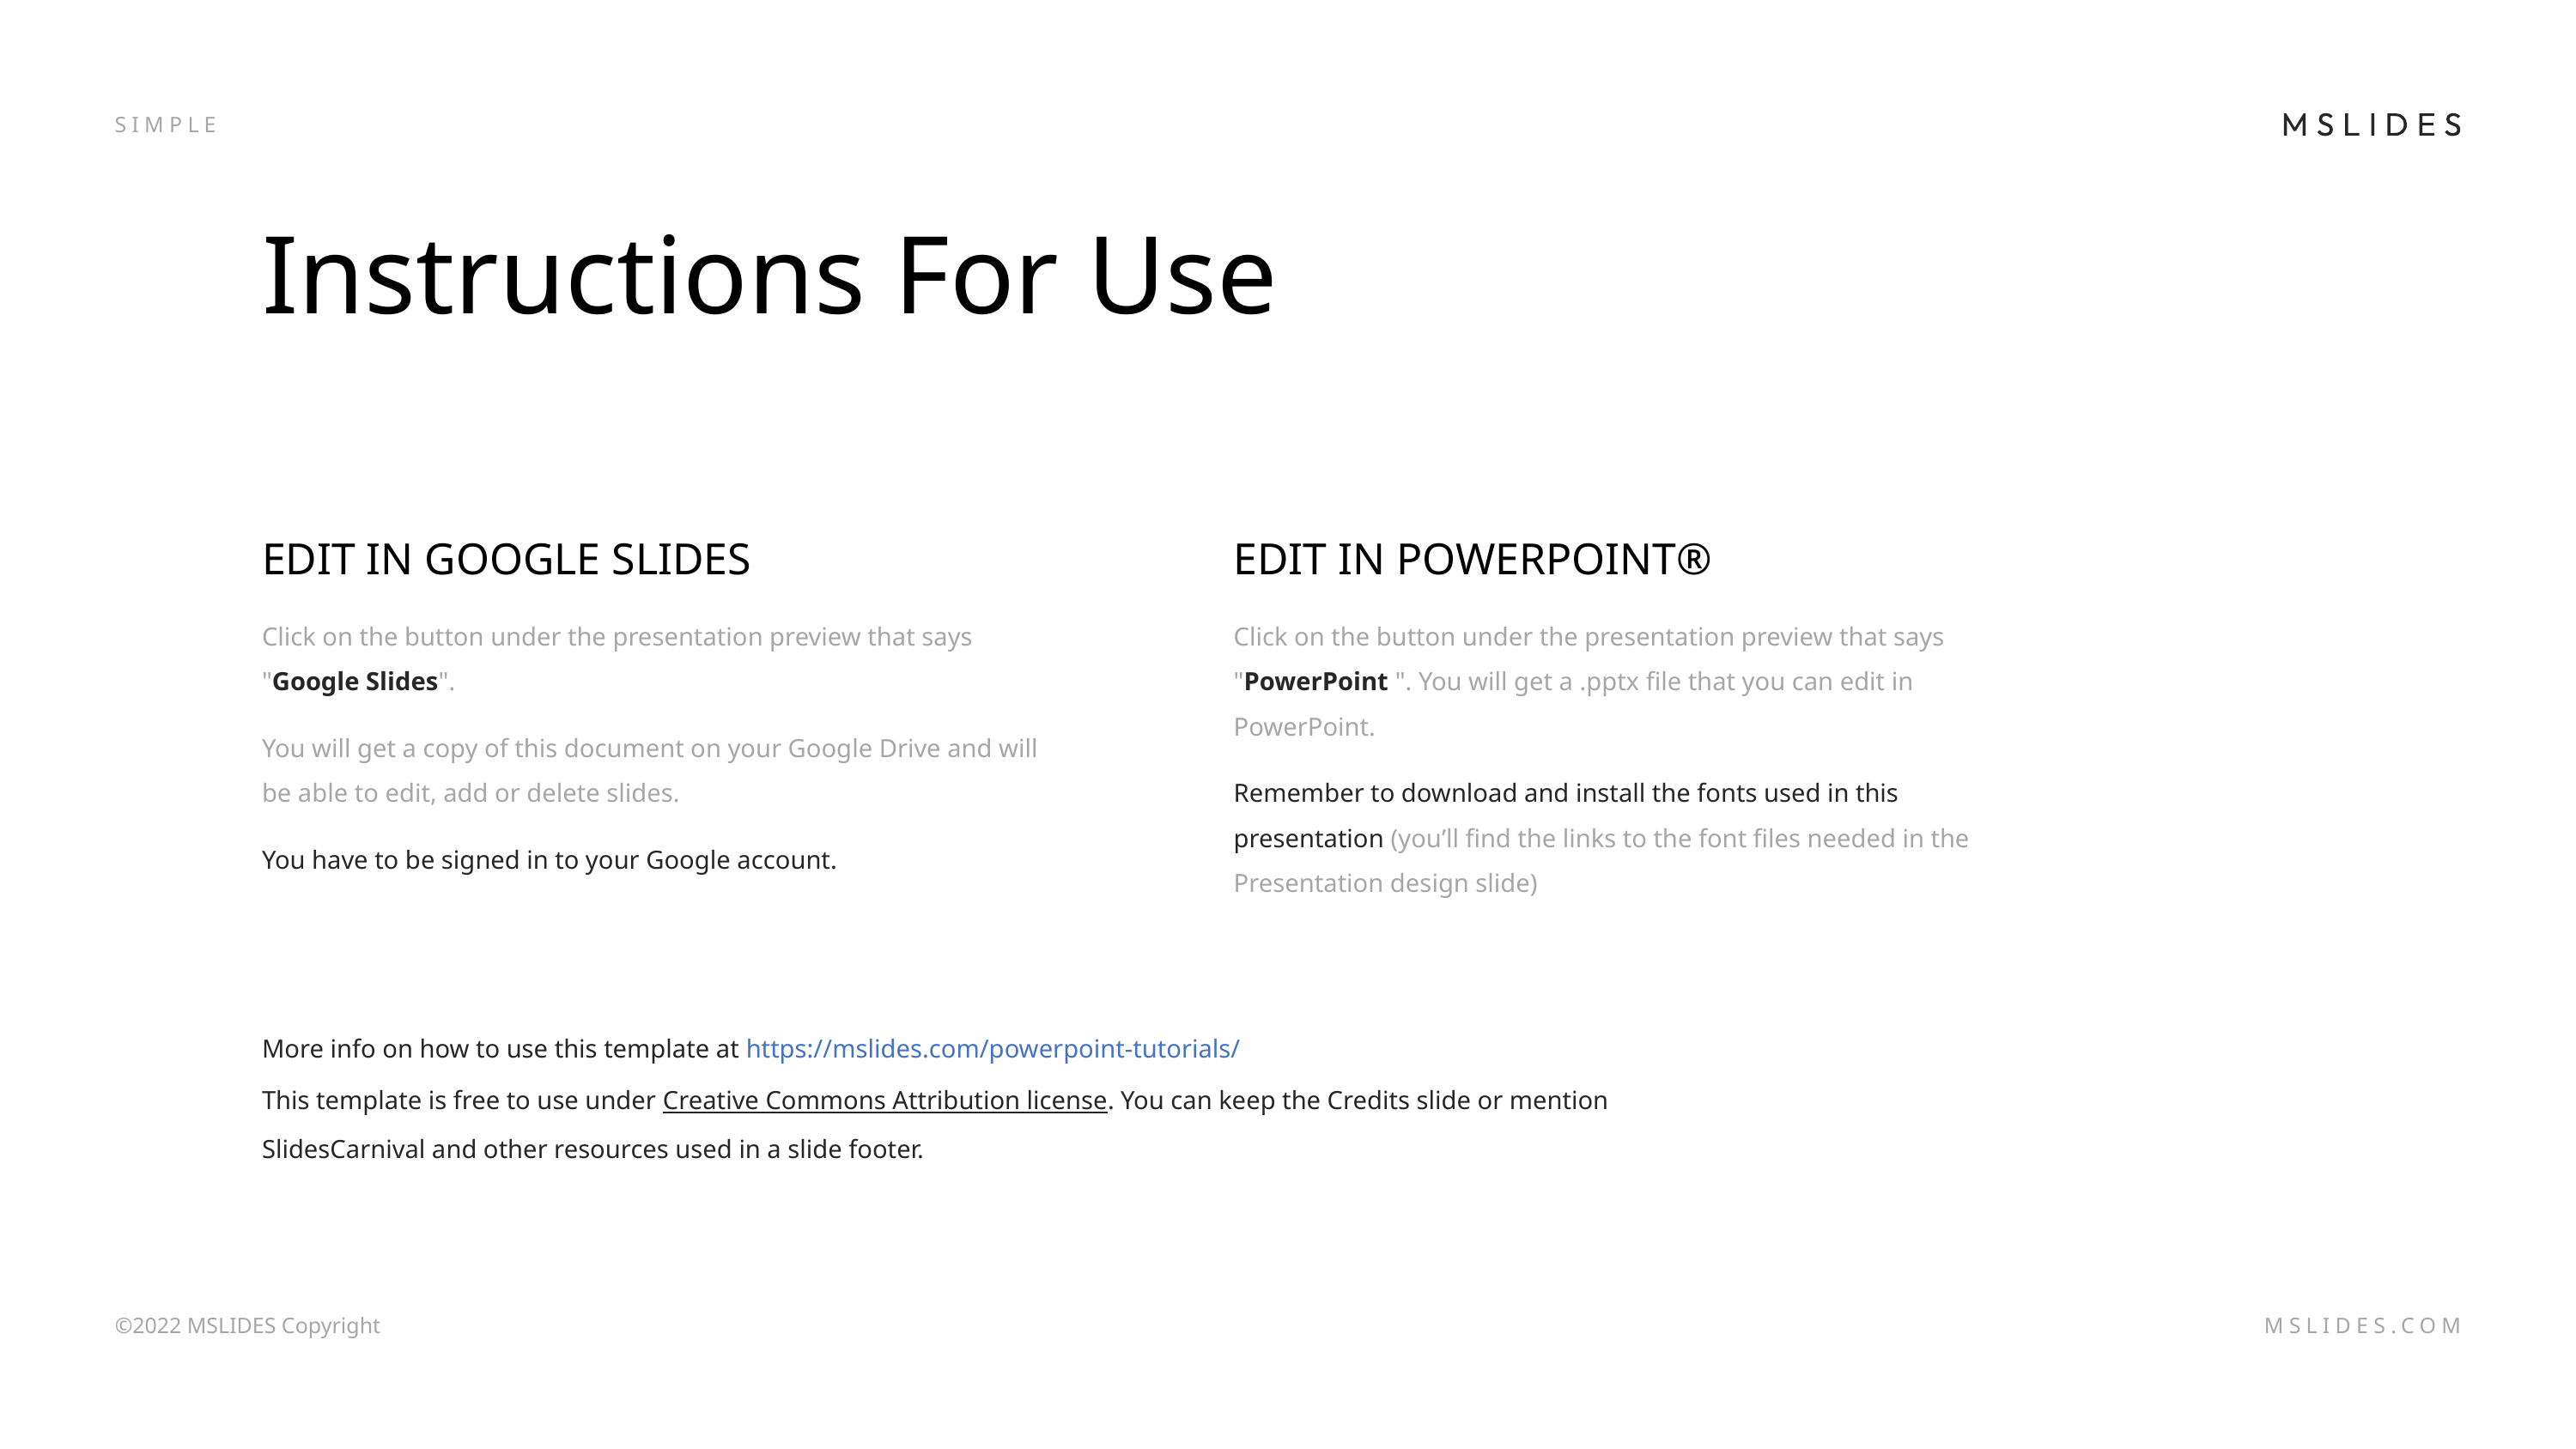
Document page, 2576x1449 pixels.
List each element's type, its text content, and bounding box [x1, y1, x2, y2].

text_box EDIT IN POWERPOINT® Click on the button under the presentation preview that says "PowerPoint ". You will get a .pptx file that you can edit in PowerPoint. Remember to download and install the fonts used in this presentation (you’ll find the links to the font files needed in the Presentation design slide) [1233, 537, 2017, 924]
text_box Instructions For Use [261, 201, 1890, 357]
text_box More info on how to use this template at https://mslides.com/powerpoint-tutorials/ This template is free to use under Creative Commons Attribution license. You can keep the Credits slide or mention SlidesCarnival and other resources used in a slide footer. [262, 1016, 1728, 1213]
text_box EDIT IN GOOGLE SLIDES Click on the button under the presentation preview that says "Google Slides". You will get a copy of this document on your Google Drive and will be able to edit, add or delete slides. You have to be signed in to your Google account. [261, 537, 1045, 924]
